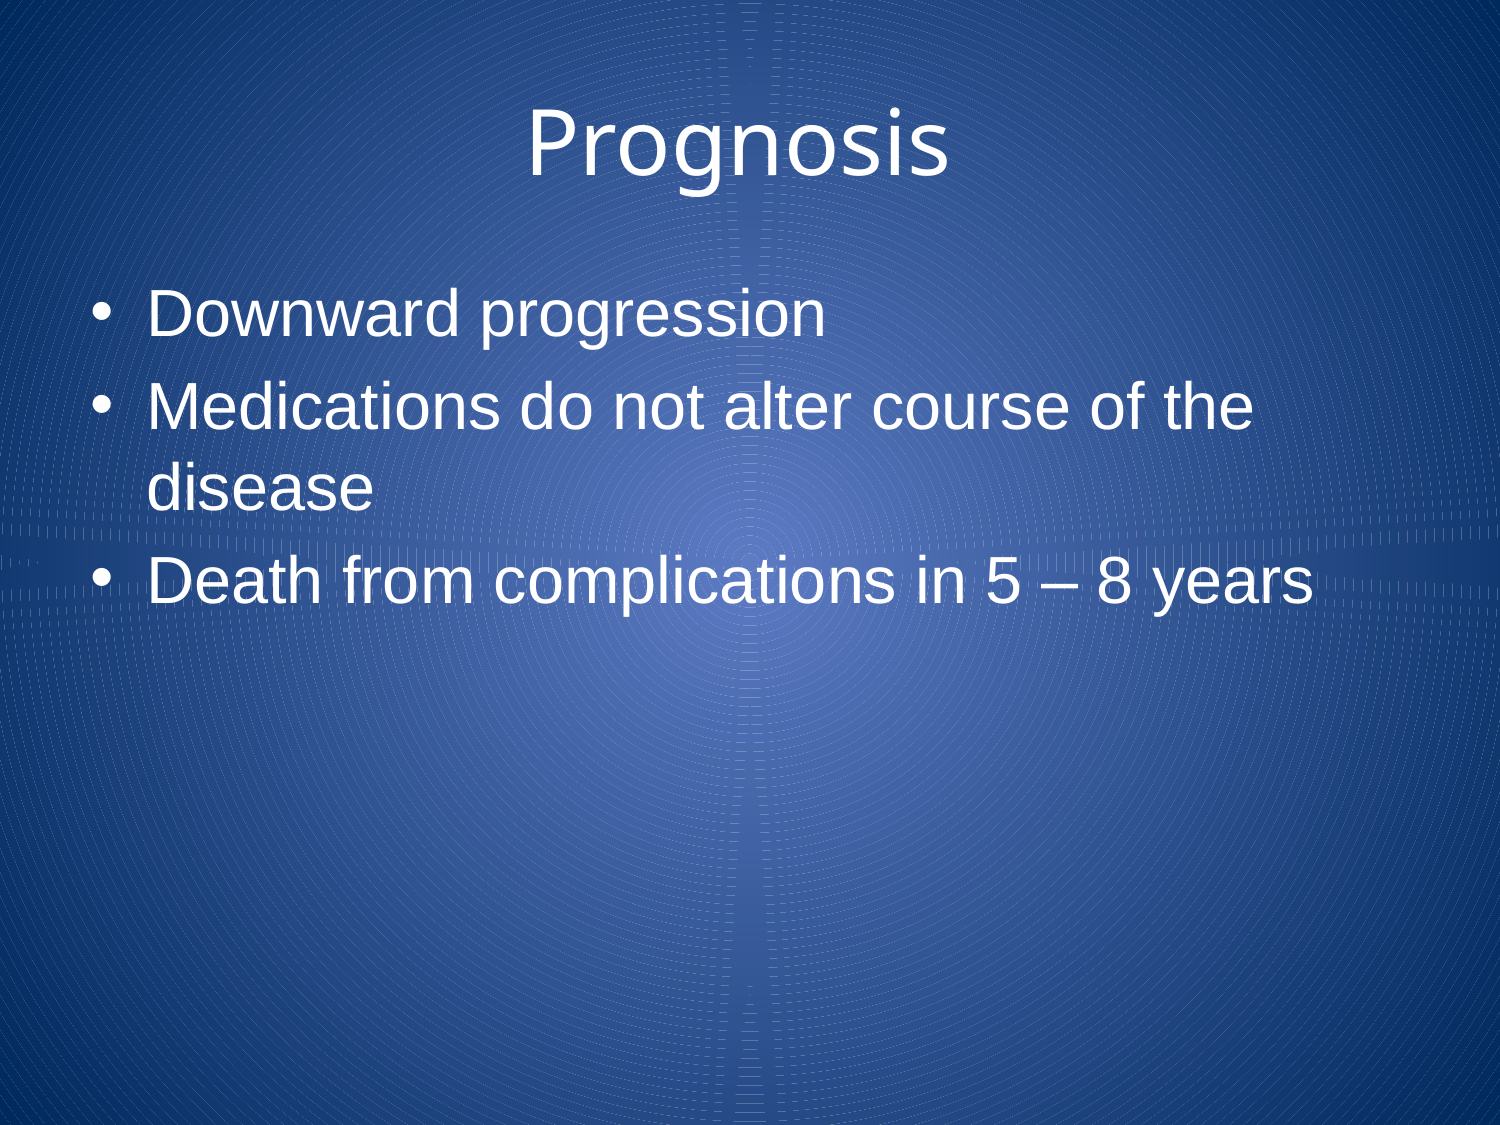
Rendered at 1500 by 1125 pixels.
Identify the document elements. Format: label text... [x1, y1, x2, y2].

title Prognosis [75, 45, 1425, 233]
list Downward progression Medications do not alter course of the disease Death from complications in 5 – 8 years [75, 262, 1425, 1005]
